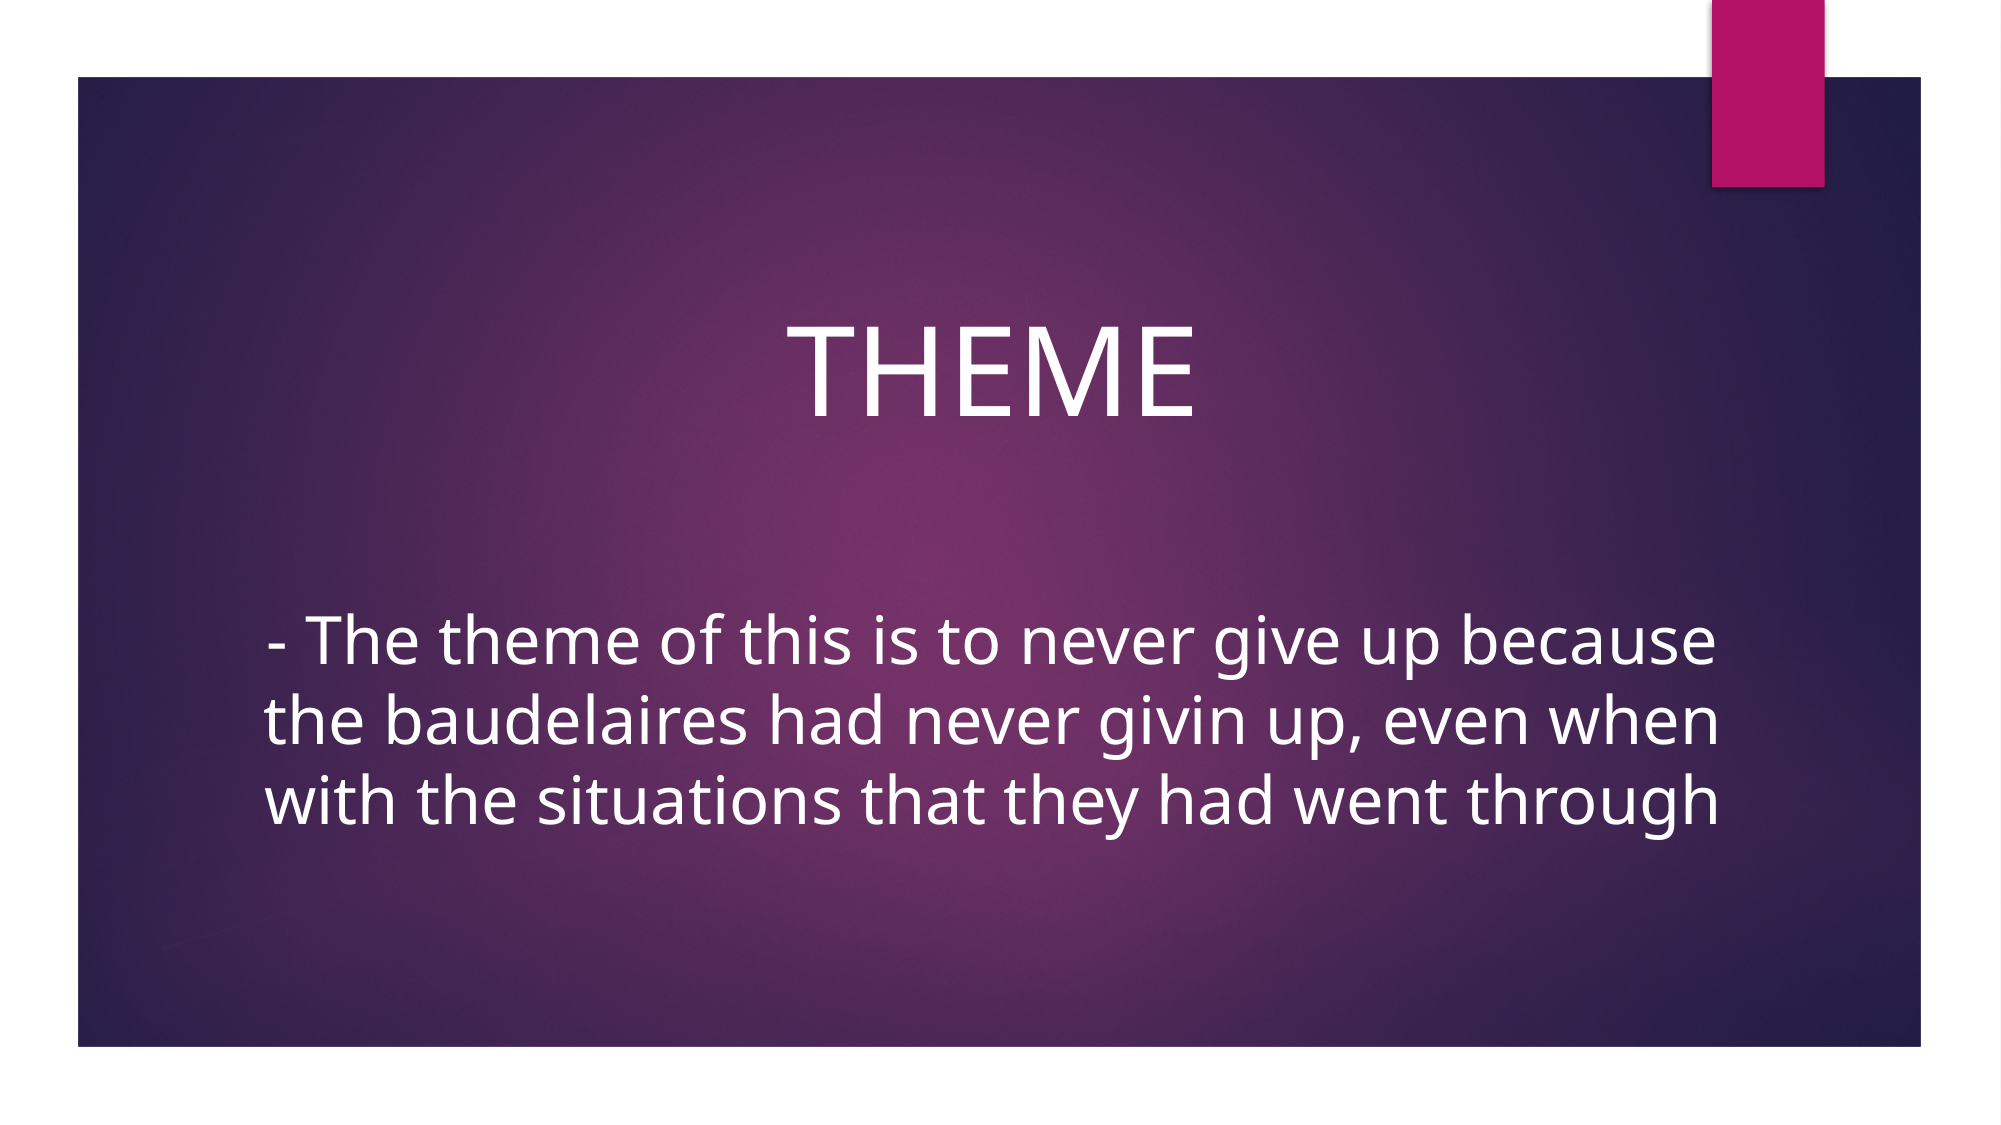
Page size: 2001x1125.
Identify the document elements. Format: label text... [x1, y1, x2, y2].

text_box - The theme of this is to never give up because the baudelaires had never givin up, even when with the situations that they had went through [205, 590, 1782, 846]
text_box THEME [768, 283, 1219, 449]
